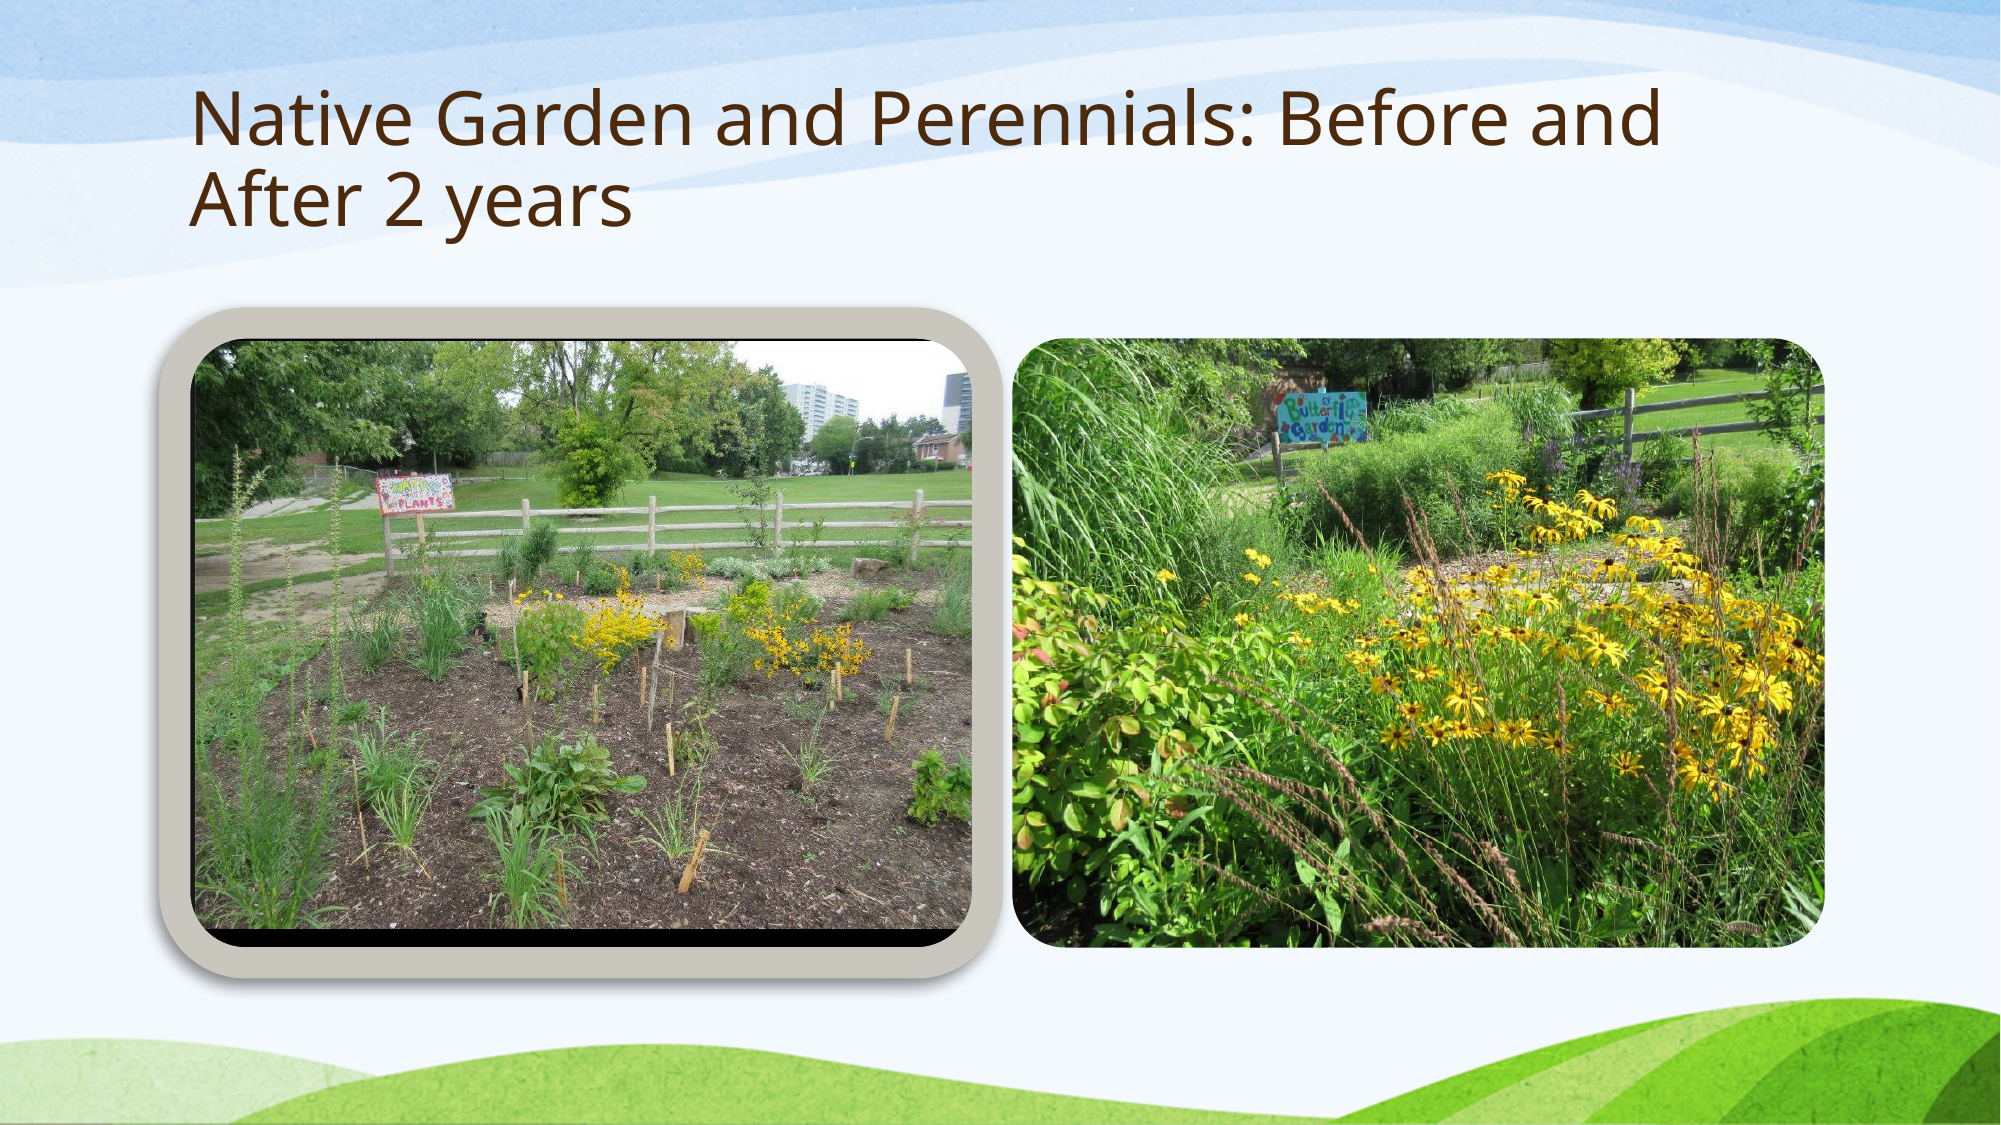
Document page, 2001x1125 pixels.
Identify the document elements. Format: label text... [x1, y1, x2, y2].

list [174, 323, 988, 963]
title Native Garden and Perennials: Before and After 2 years [174, 50, 1825, 250]
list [1012, 338, 1825, 948]
picture [0, 0, 2001, 1125]
